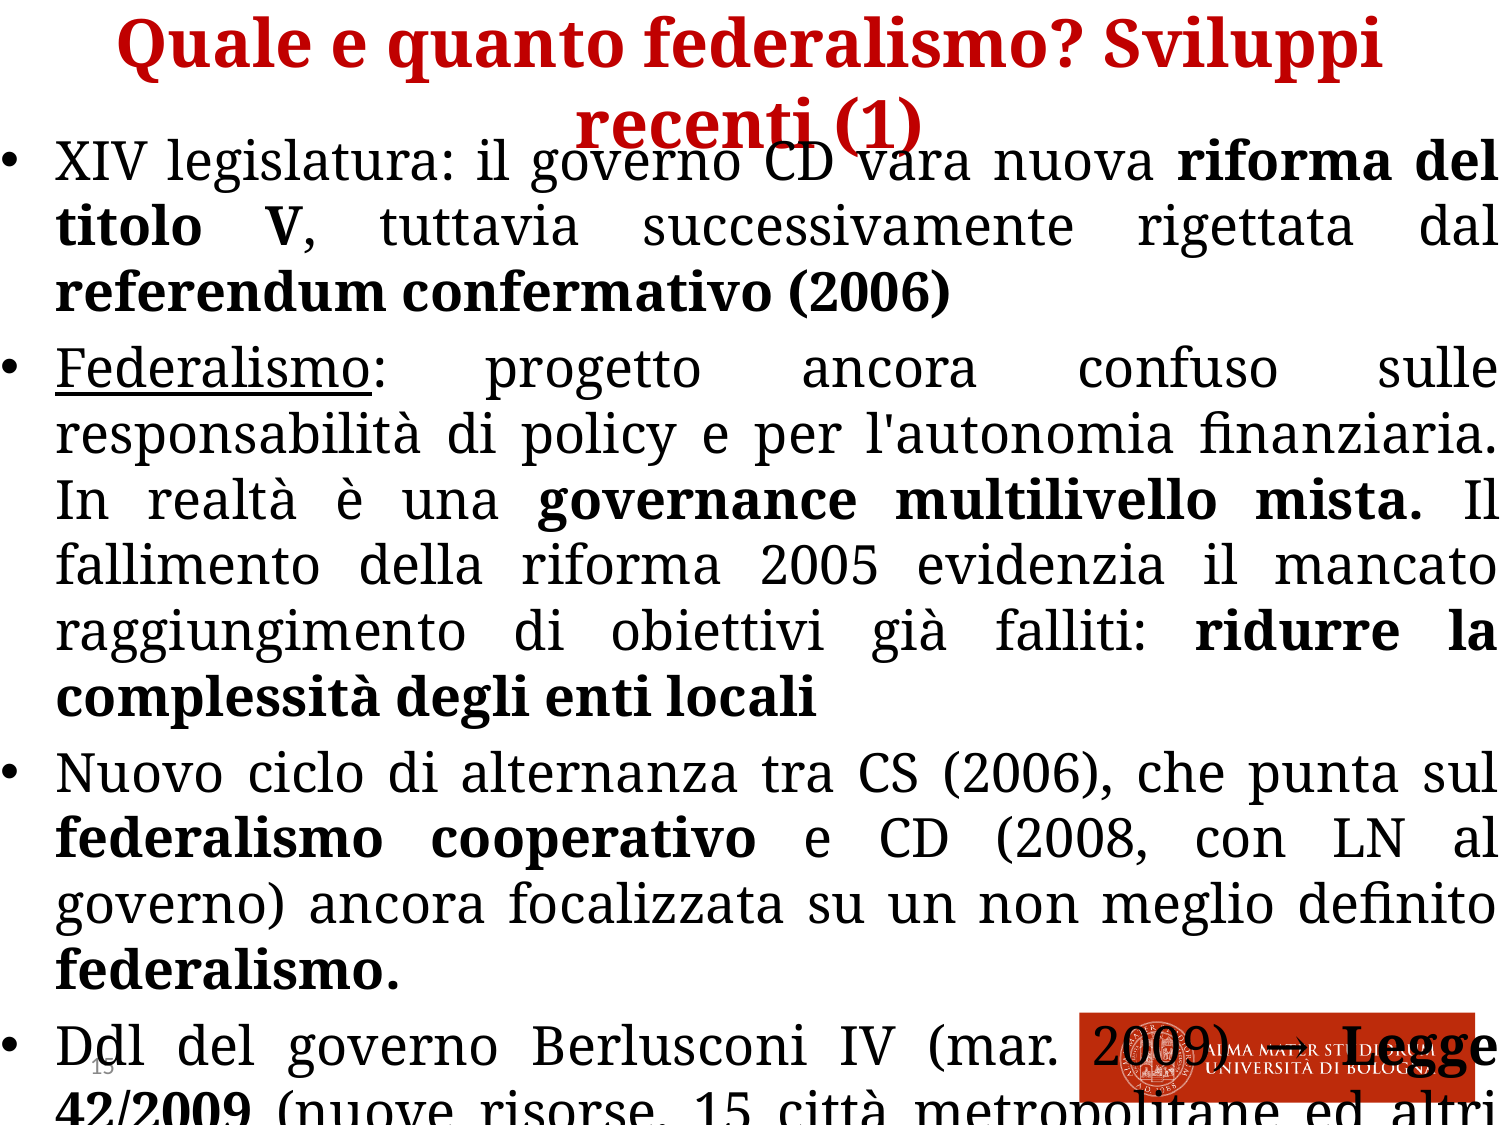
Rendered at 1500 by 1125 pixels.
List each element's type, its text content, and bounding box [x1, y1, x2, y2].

list XIV legislatura: il governo CD vara nuova riforma del titolo V, tuttavia successivamente rigettata dal referendum confermativo (2006)‏ Federalismo: progetto ancora confuso sulle responsabilità di policy e per l'autonomia finanziaria. In realtà è una governance multilivello mista. Il fallimento della riforma 2005 evidenzia il mancato raggiungimento di obiettivi già falliti: ridurre la complessità degli enti locali Nuovo ciclo di alternanza tra CS (2006), che punta sul federalismo cooperativo e CD (2008, con LN al governo) ancora focalizzata su un non meglio definito federalismo. Ddl del governo Berlusconi IV (mar. 2009) → Legge 42/2009 (nuove risorse, 15 città metropolitane ed altri accorgimenti) [0, 125, 1500, 1024]
slide_number 15 [75, 1042, 425, 1103]
picture [1112, 1024, 1442, 1102]
title Quale e quanto federalismo? Sviluppi recenti (1) [0, 0, 1500, 106]
